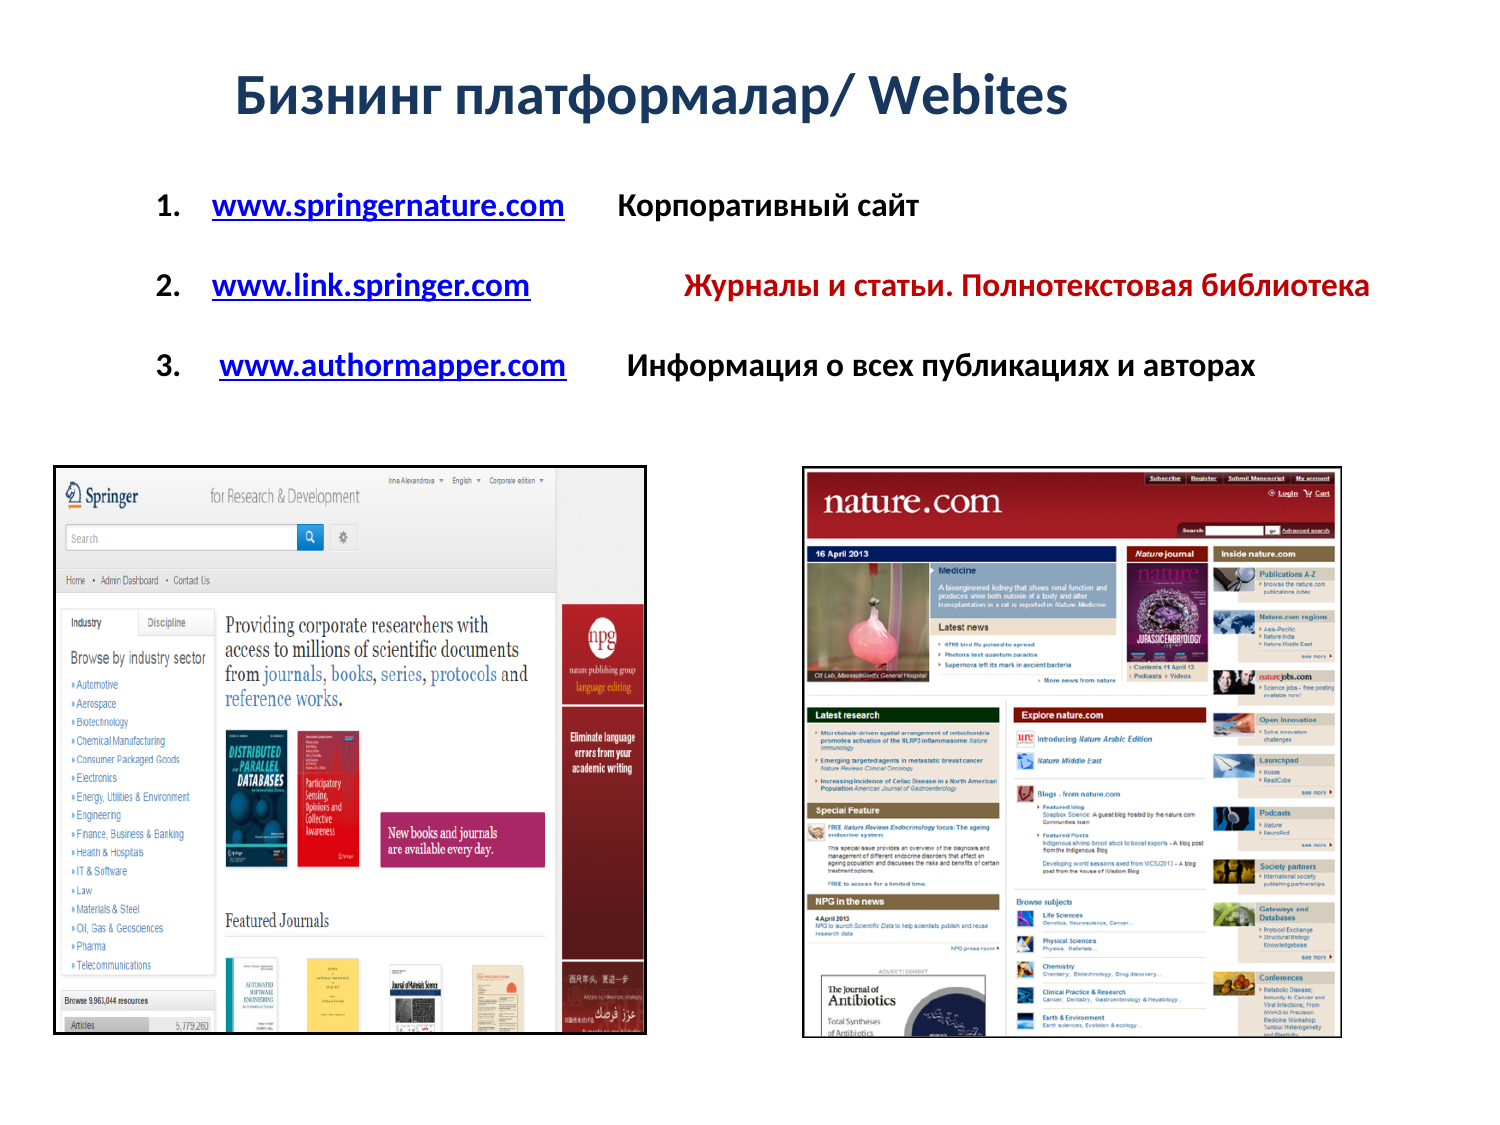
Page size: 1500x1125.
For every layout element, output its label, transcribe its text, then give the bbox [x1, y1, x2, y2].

picture [803, 467, 1341, 1037]
title Бизнинг платформалар/ Webites [28, 61, 1276, 122]
picture [55, 467, 644, 1033]
text_box www.springernature.com Корпоративный сайт www.link.springer.com Журналы и статьи. Полнотекстовая библиотека www.authormapper.com Информация о всех публикациях и авторах [143, 171, 1388, 395]
